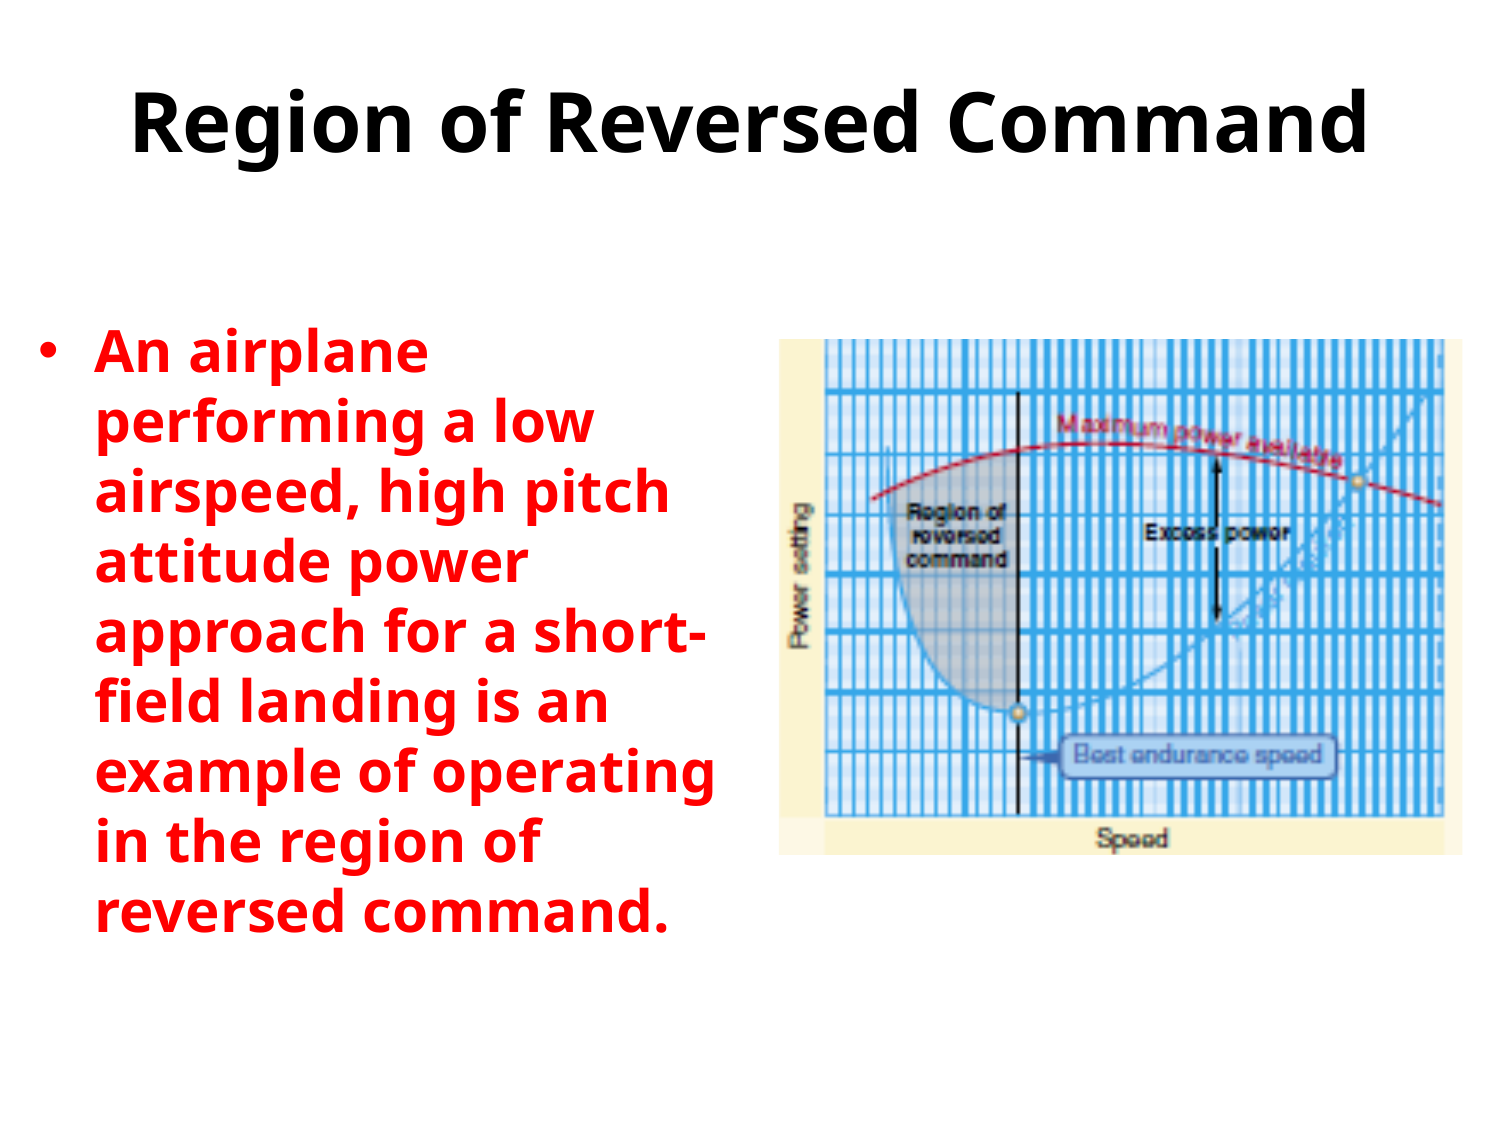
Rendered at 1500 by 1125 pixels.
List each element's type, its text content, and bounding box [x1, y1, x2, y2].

text_box An airplane performing a low airspeed, high pitch attitude power approach for a short-field landing is an example of operating in the region of reversed command. [23, 306, 788, 952]
picture [778, 339, 1463, 855]
title Region of Reversed Command [75, 24, 1425, 213]
